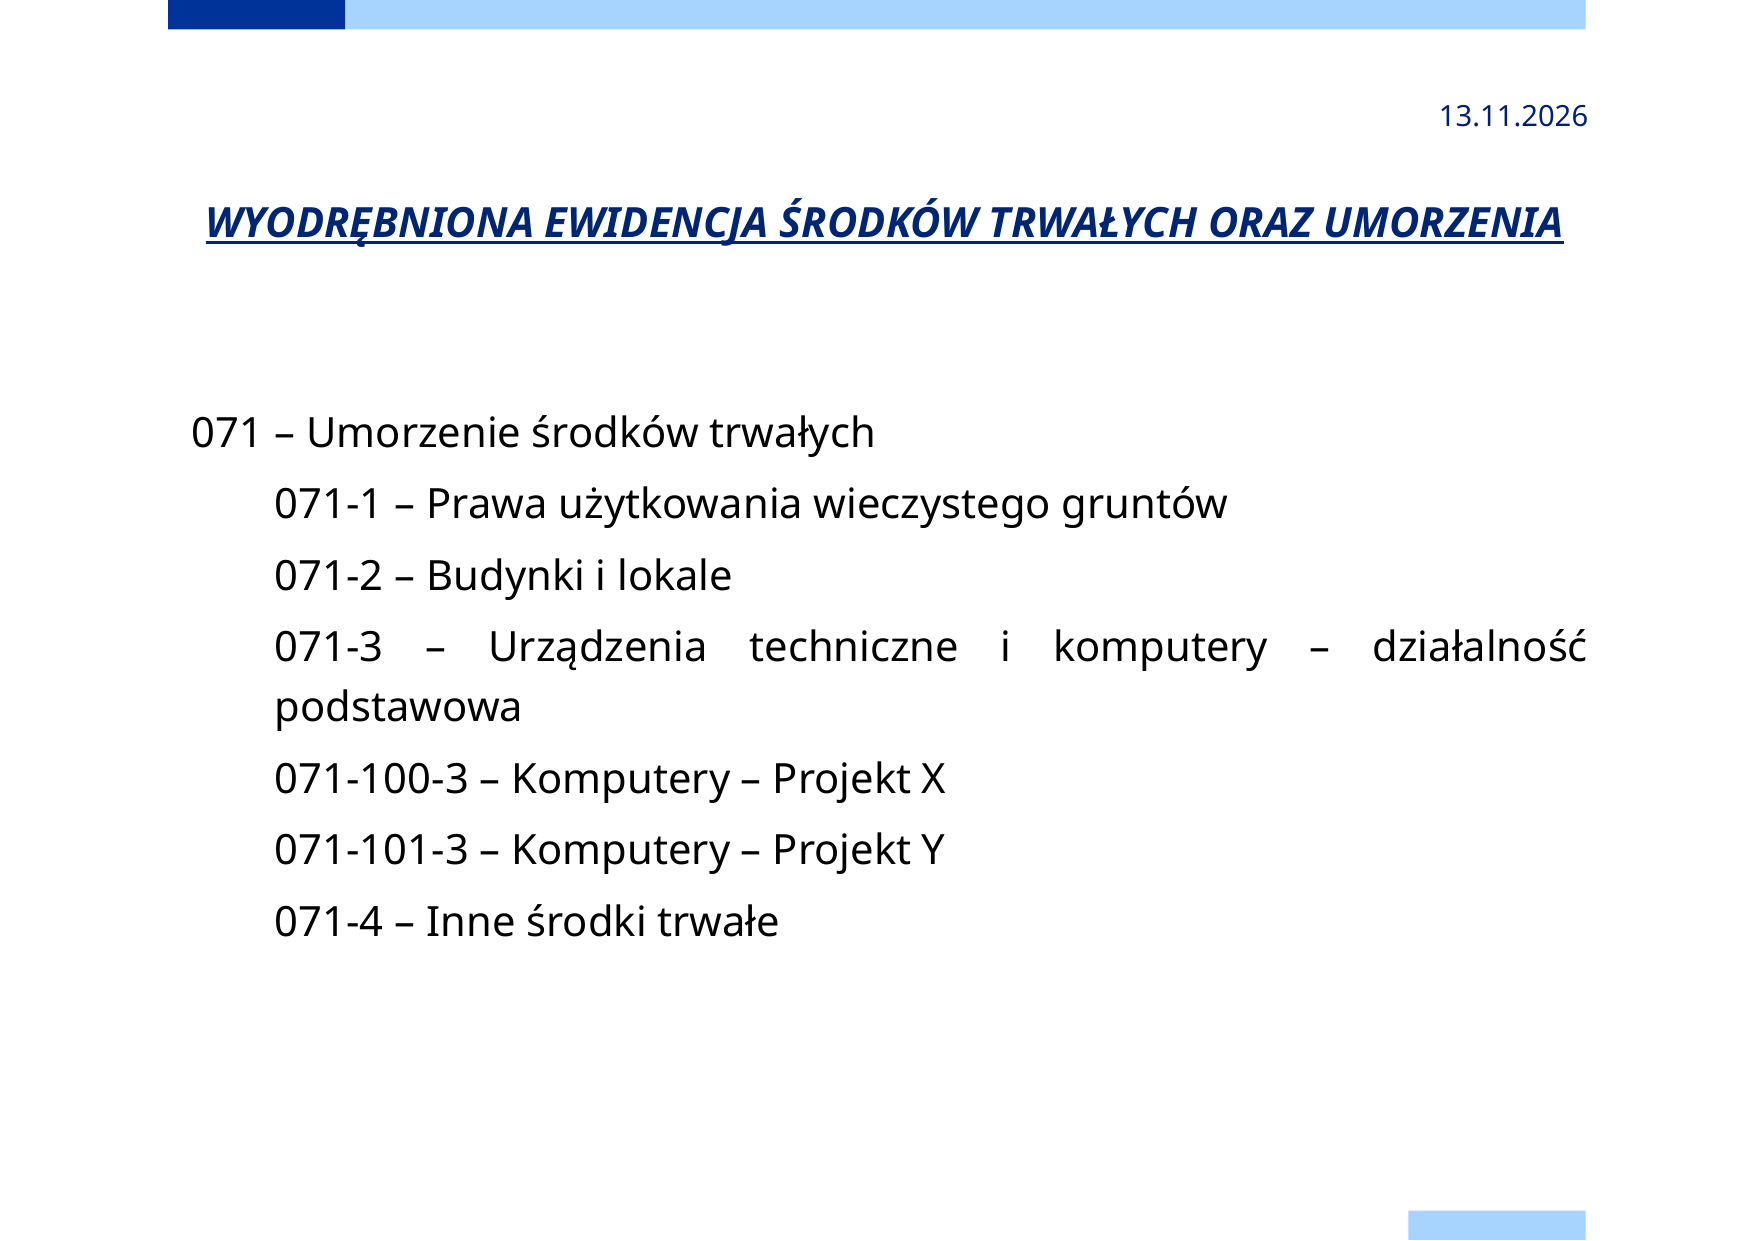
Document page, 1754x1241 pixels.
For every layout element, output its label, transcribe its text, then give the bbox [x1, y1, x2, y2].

title WYODRĘBNIONA EWIDENCJA ŚRODKÓW TRWAŁYCH ORAZ UMORZENIA [191, 171, 1579, 325]
text_box 2024-11-24 [1293, 88, 1589, 146]
list 071 – Umorzenie środków trwałych 071-1 – Prawa użytkowania wieczystego gruntów 071-2 – Budynki i lokale 071-3 – Urządzenia techniczne i komputery – działalność podstawowa 071-100-3 – Komputery – Projekt X 071-101-3 – Komputery – Projekt Y 071-4 – Inne środki trwałe [191, 395, 1589, 1093]
